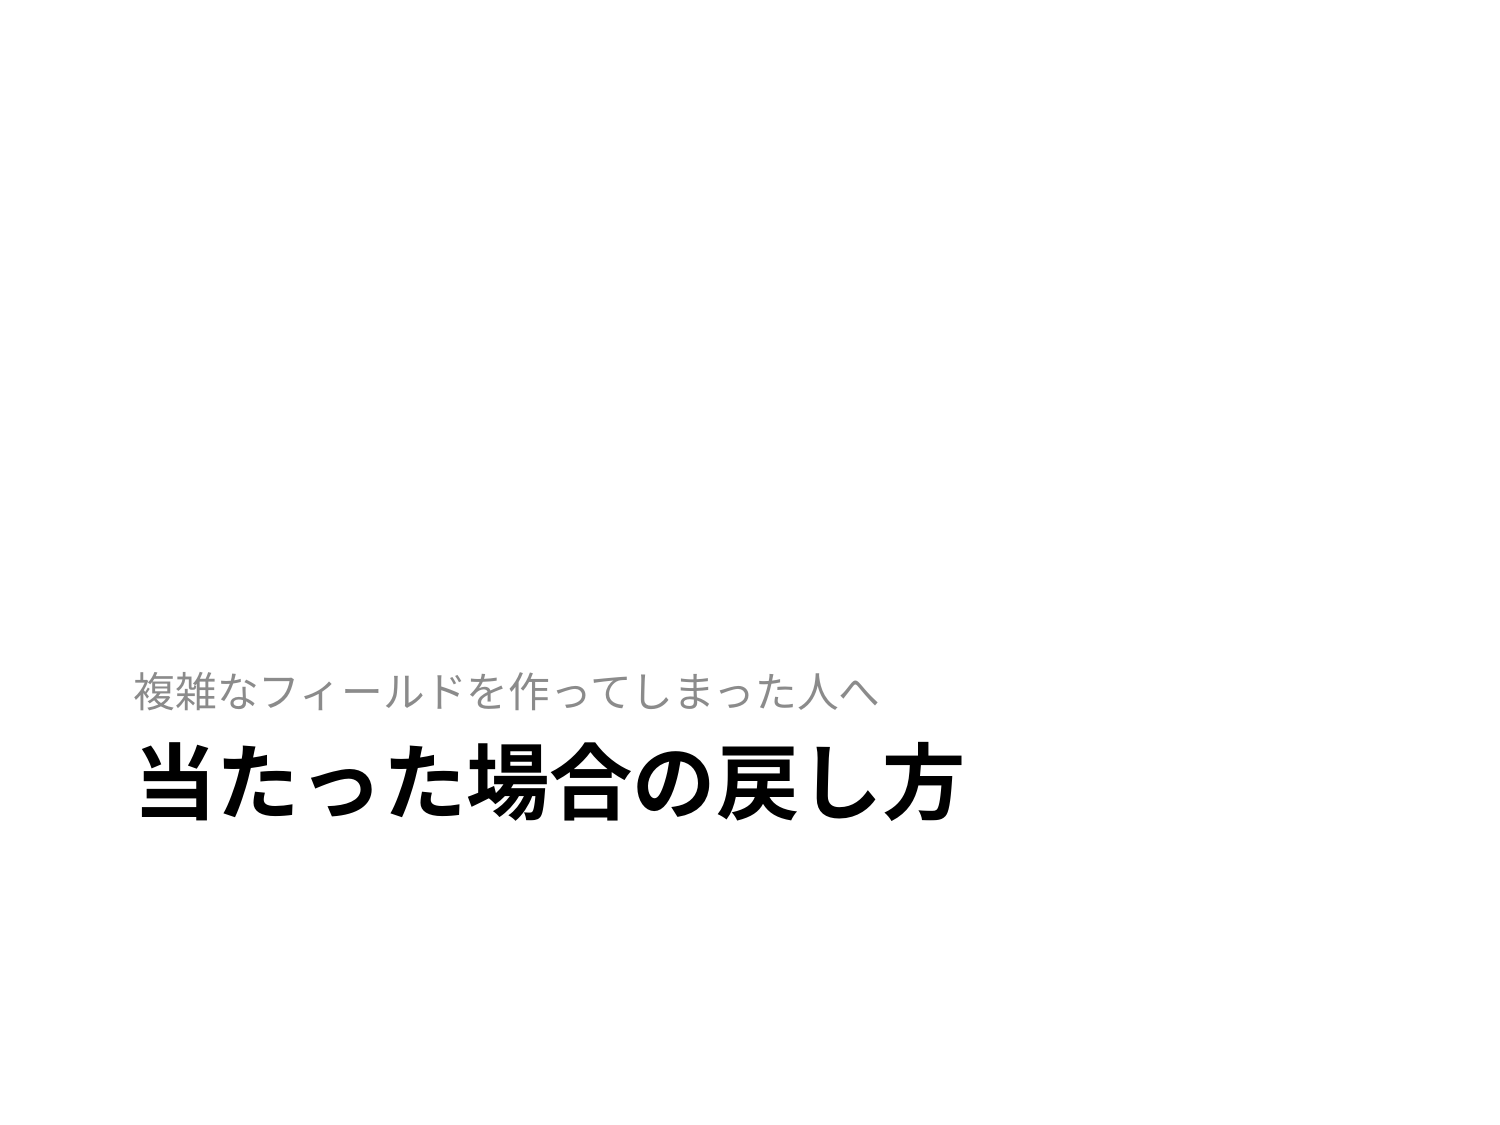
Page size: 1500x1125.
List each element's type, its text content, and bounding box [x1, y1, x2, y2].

list 複雑なフィールドを作ってしまった人へ [118, 476, 1394, 723]
title 当たった場合の戻し方 [118, 723, 1394, 947]
